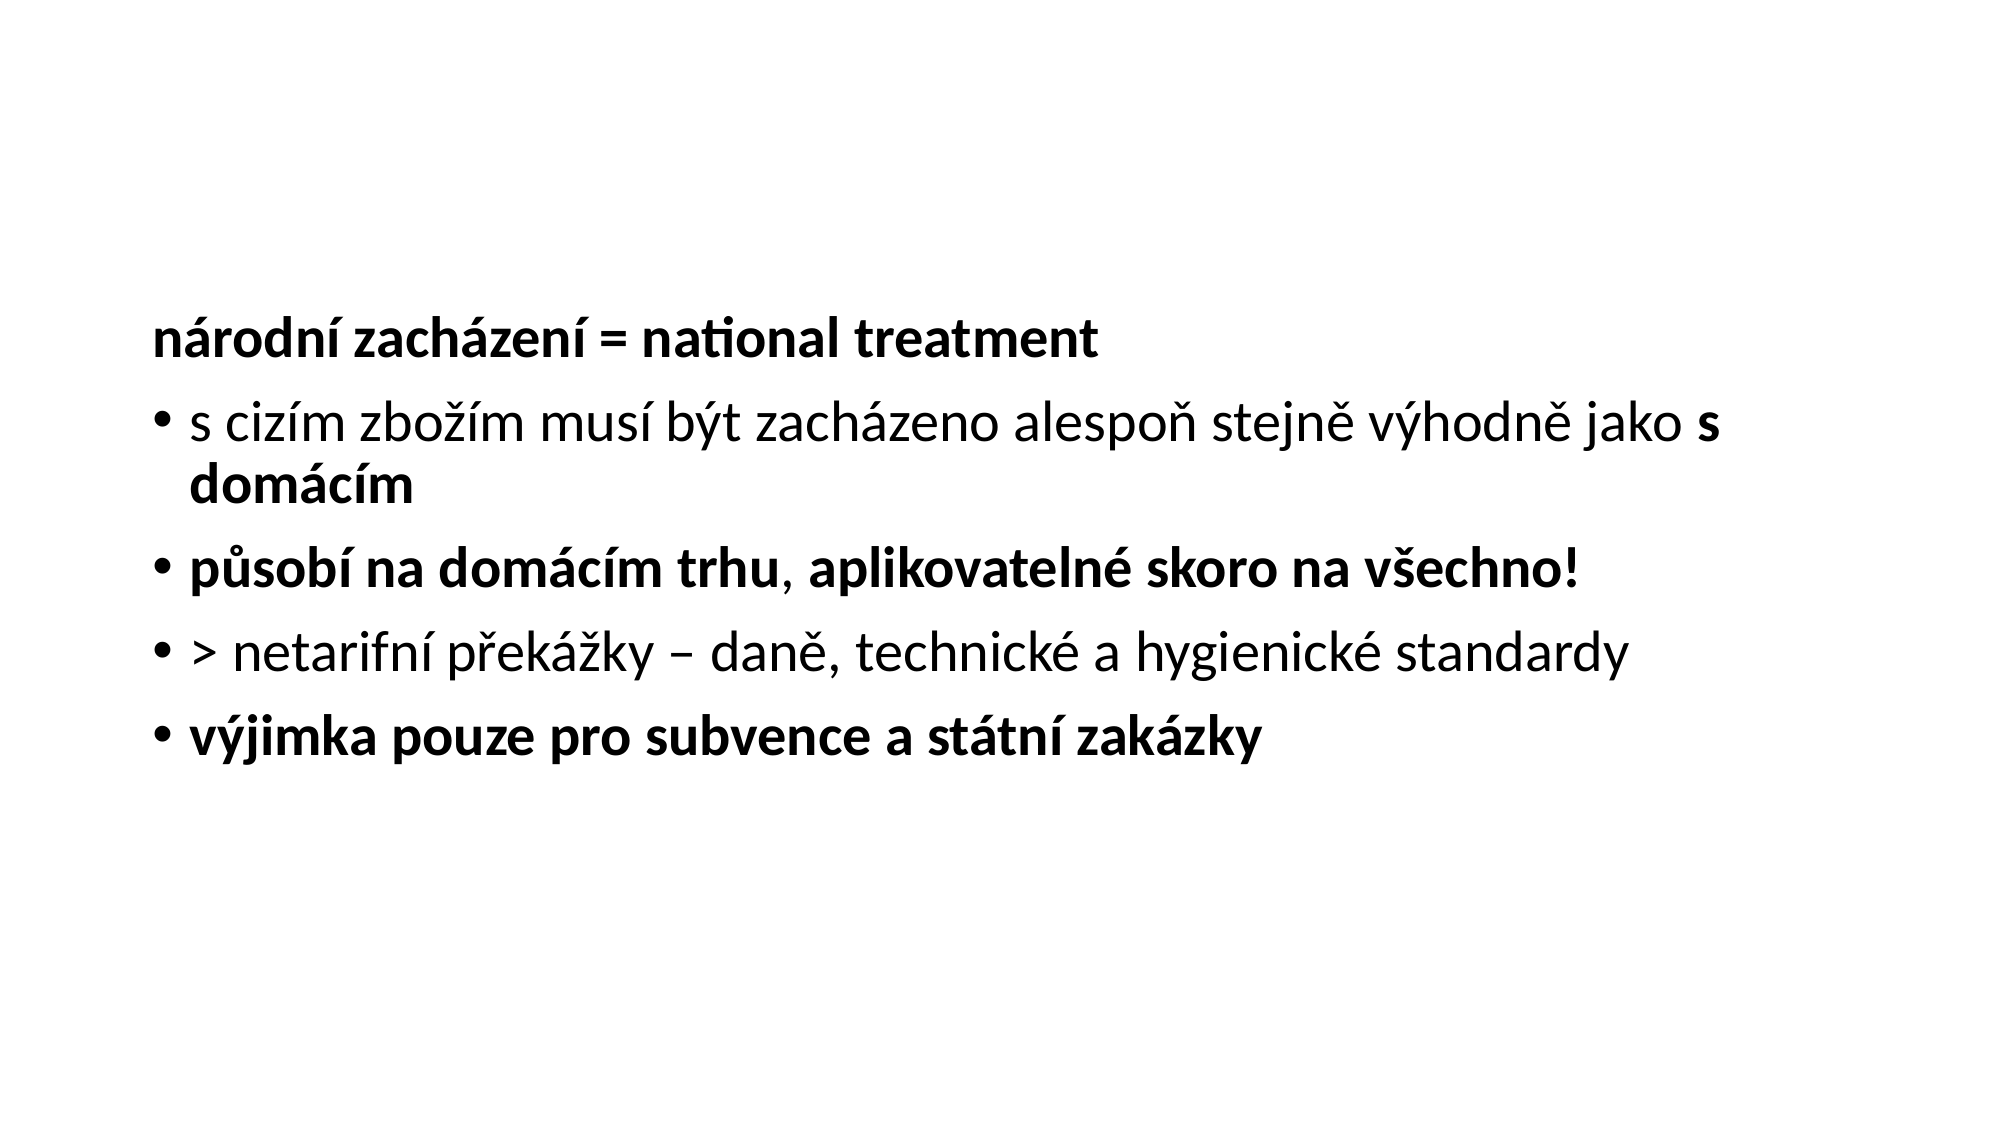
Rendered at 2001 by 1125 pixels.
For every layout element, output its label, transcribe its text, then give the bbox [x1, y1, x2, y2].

list národní zacházení = national treatment s cizím zbožím musí být zacházeno alespoň stejně výhodně jako s domácím působí na domácím trhu, aplikovatelné skoro na všechno! > netarifní překážky – daně, technické a hygienické standardy výjimka pouze pro subvence a státní zakázky [137, 299, 1863, 1014]
